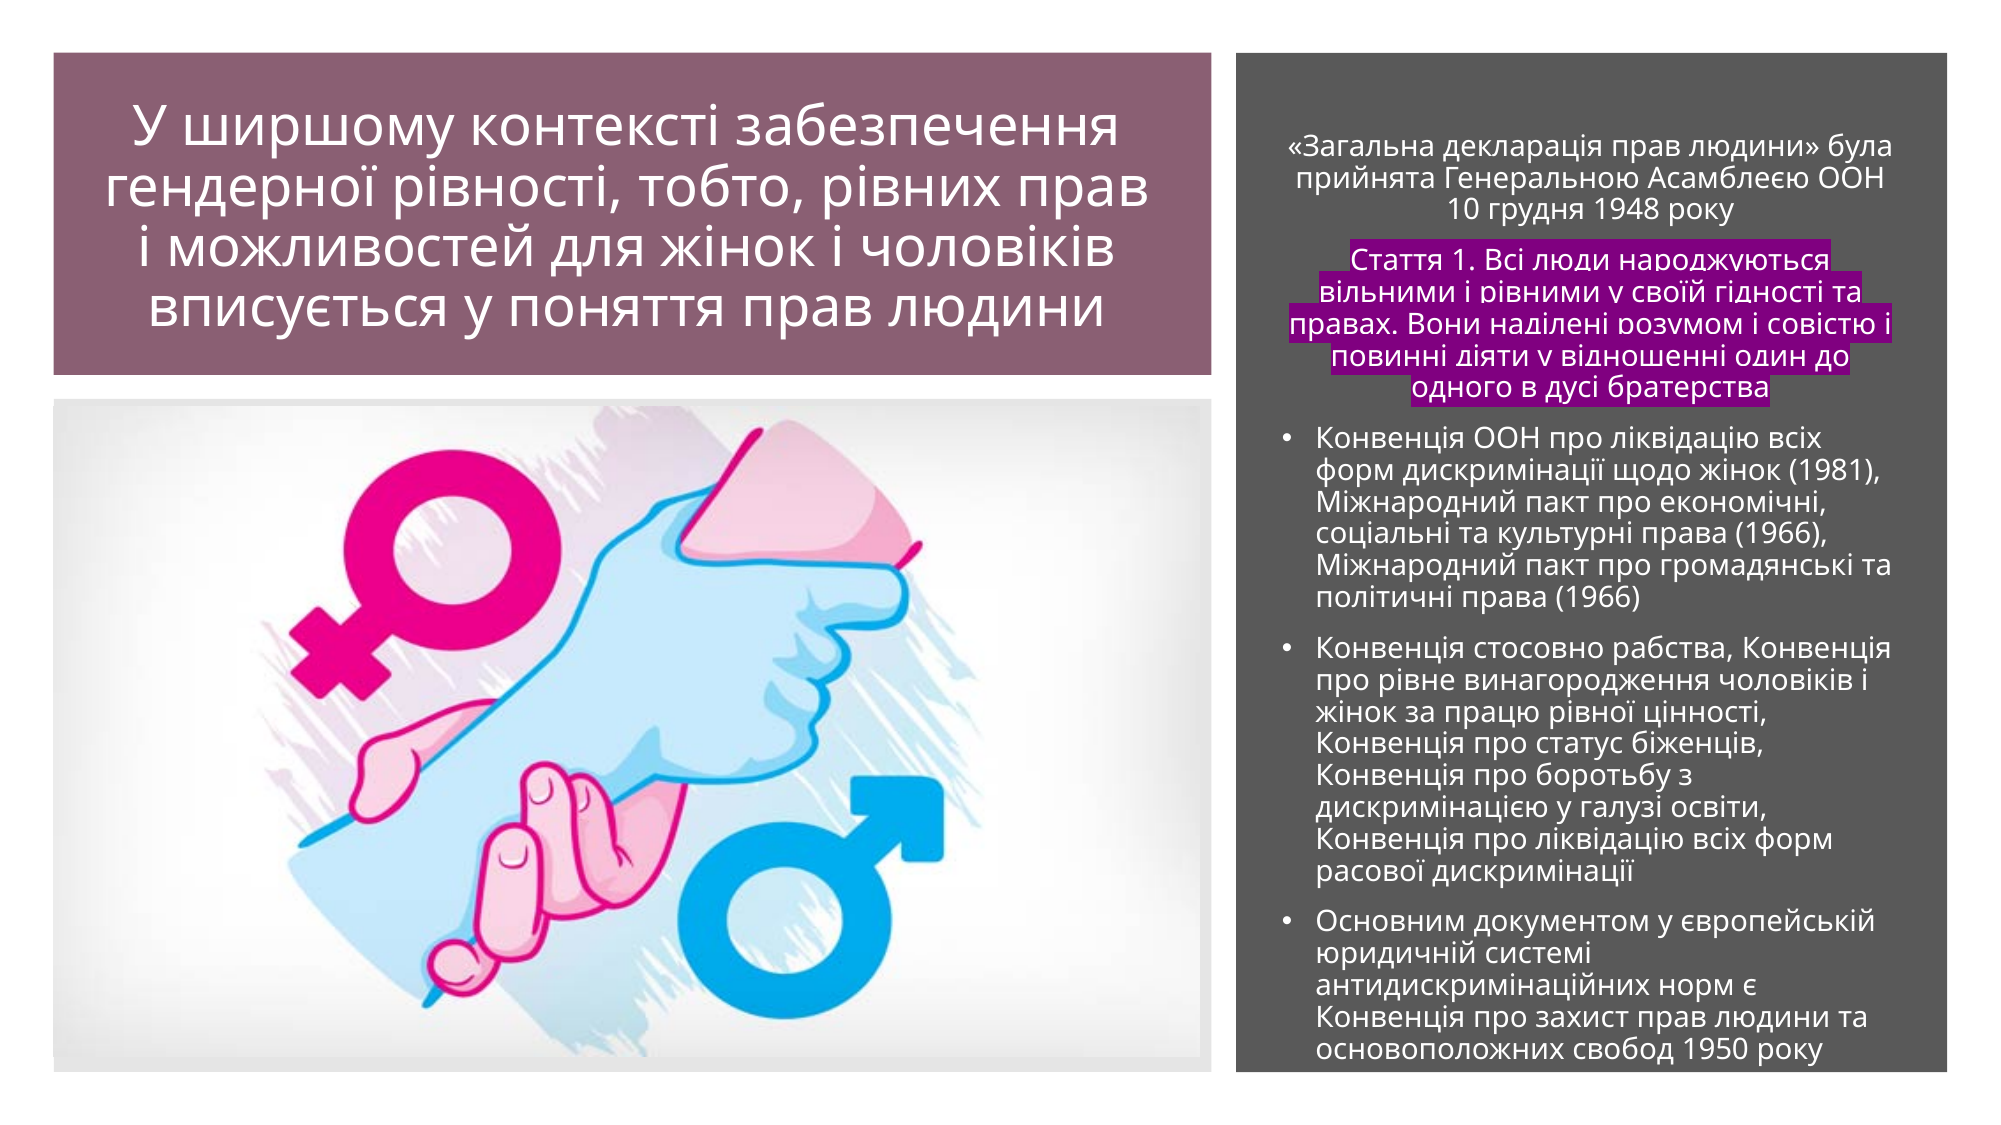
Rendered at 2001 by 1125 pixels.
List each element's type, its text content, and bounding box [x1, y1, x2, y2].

title У ширшому контексті забезпечення гендерної рівності, тобто, рівних прав і можливостей для жінок і чоловіків вписується у поняття прав людини [85, 84, 1168, 352]
picture [53, 406, 1200, 1057]
text_box [53, 398, 1212, 1073]
text_box [1235, 52, 1948, 1073]
text_box [53, 52, 1212, 376]
list «Загальна декларація прав людини» була прийнята Генеральною Асамблеєю ООН 10 грудня 1948 року Стаття 1. Всі люди народжуються вільними і рівними у своїй гідності та правах. Вони наділені розумом і совістю і повинні діяти у відношенні один до одного в дусі братерства Конвенція ООН про ліквідацію всіх форм дискримінації щодо жінок (1981), Міжнародний пакт про економічні, соціальні та культурні права (1966), Міжнародний пакт про громадянські та політичні права (1966) Конвенція стосовно рабства, Конвенція про рівне винагородження чоловіків і жінок за працю рівної цінності, Конвенція про статус біженців, Конвенція про боротьбу з дискримінацією у галузі освіти, Конвенція про ліквідацію всіх форм расової дискримінації Основним документом у європейській юридичній системі антидискримінаційних норм є Конвенція про захист прав людини та основоположних свобод 1950 року [1266, 123, 1914, 1076]
